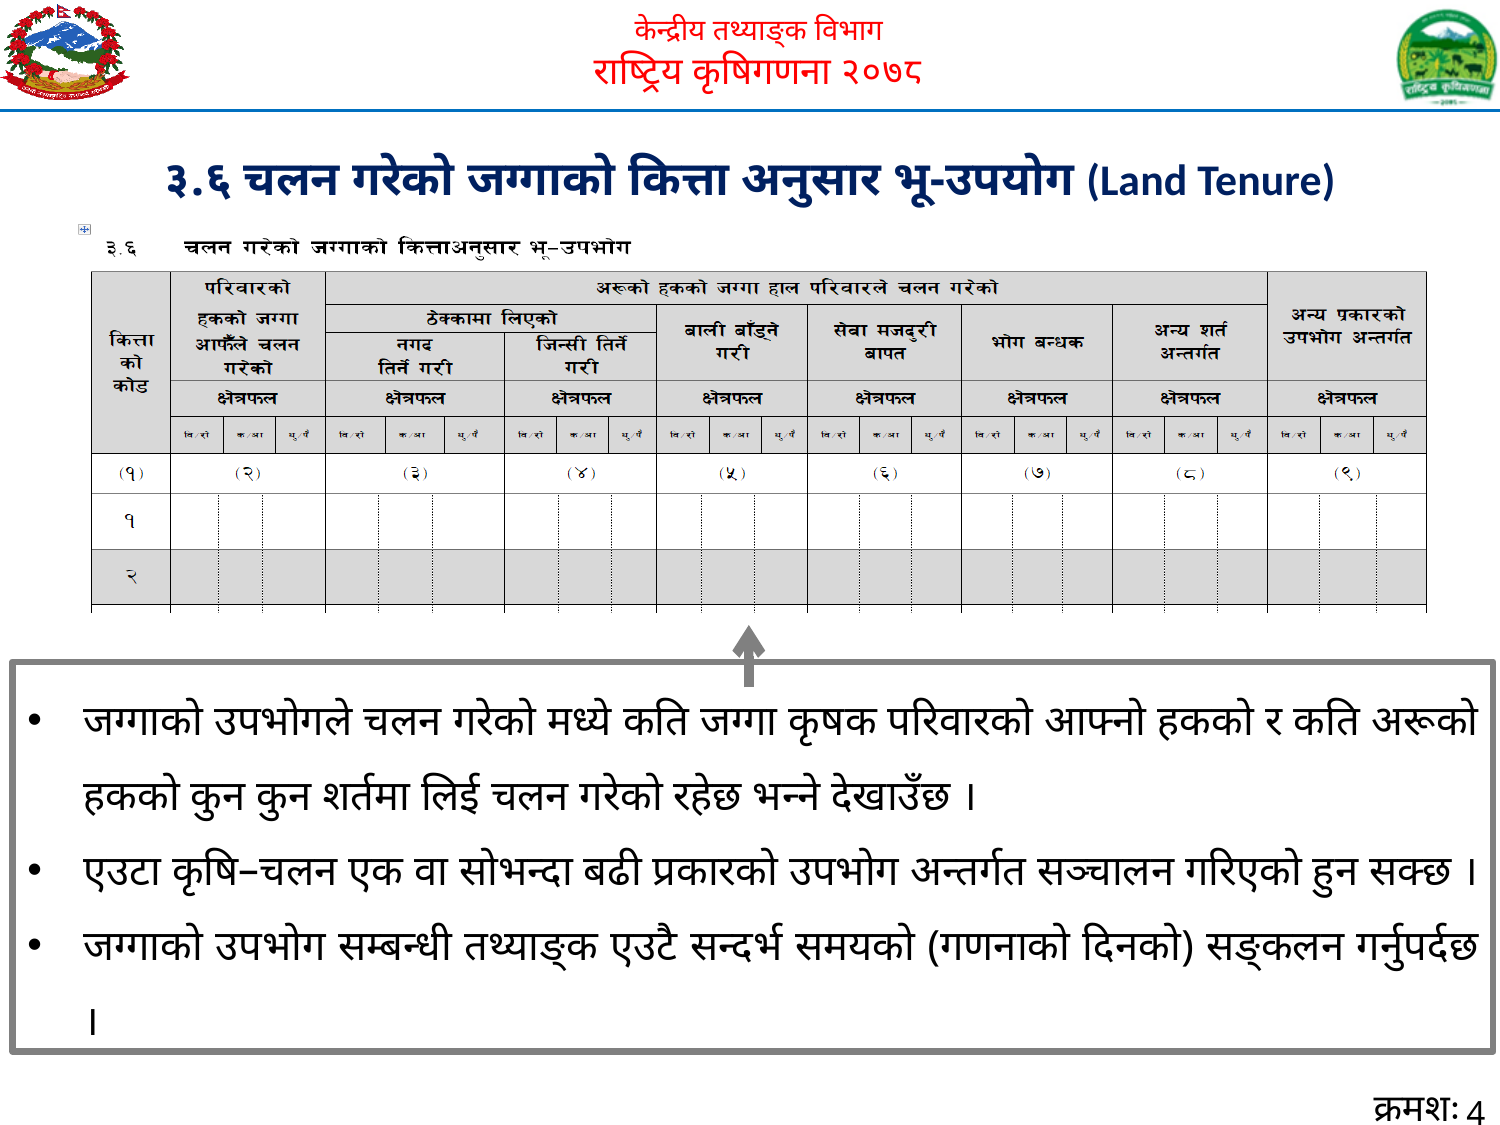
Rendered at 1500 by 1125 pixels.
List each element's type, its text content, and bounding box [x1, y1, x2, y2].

picture [1395, 4, 1500, 109]
text_box 4 [1400, 1062, 1500, 1113]
text_box जग्गाको उपभोगले चलन गरेको मध्ये कति जग्गा कृषक परिवारको आफ्नो हकको र कति अरूको हकको कुन कुन शर्तमा लिई चलन गरेको रहेछ भन्ने देखाउँछ । एउटा कृषि–चलन एक वा सोभन्दा बढी प्रकारको उपभोग अन्तर्गत सञ्चालन गरिएको हुन सक्छ । जग्गाको उपभोग सम्बन्धी तथ्याङ्क एउटै सन्दर्भ समयको (गणनाको दिनको) सङ्कलन गर्नुपर्दछ । [12, 661, 1494, 1052]
picture [0, 4, 130, 100]
text_box क्रमशः [1312, 1076, 1475, 1125]
text_box ३.६ चलन गरेको जग्गाको कित्ता अनुसार भू-उपयोग (Land Tenure) [0, 112, 1500, 213]
picture [62, 212, 1439, 613]
